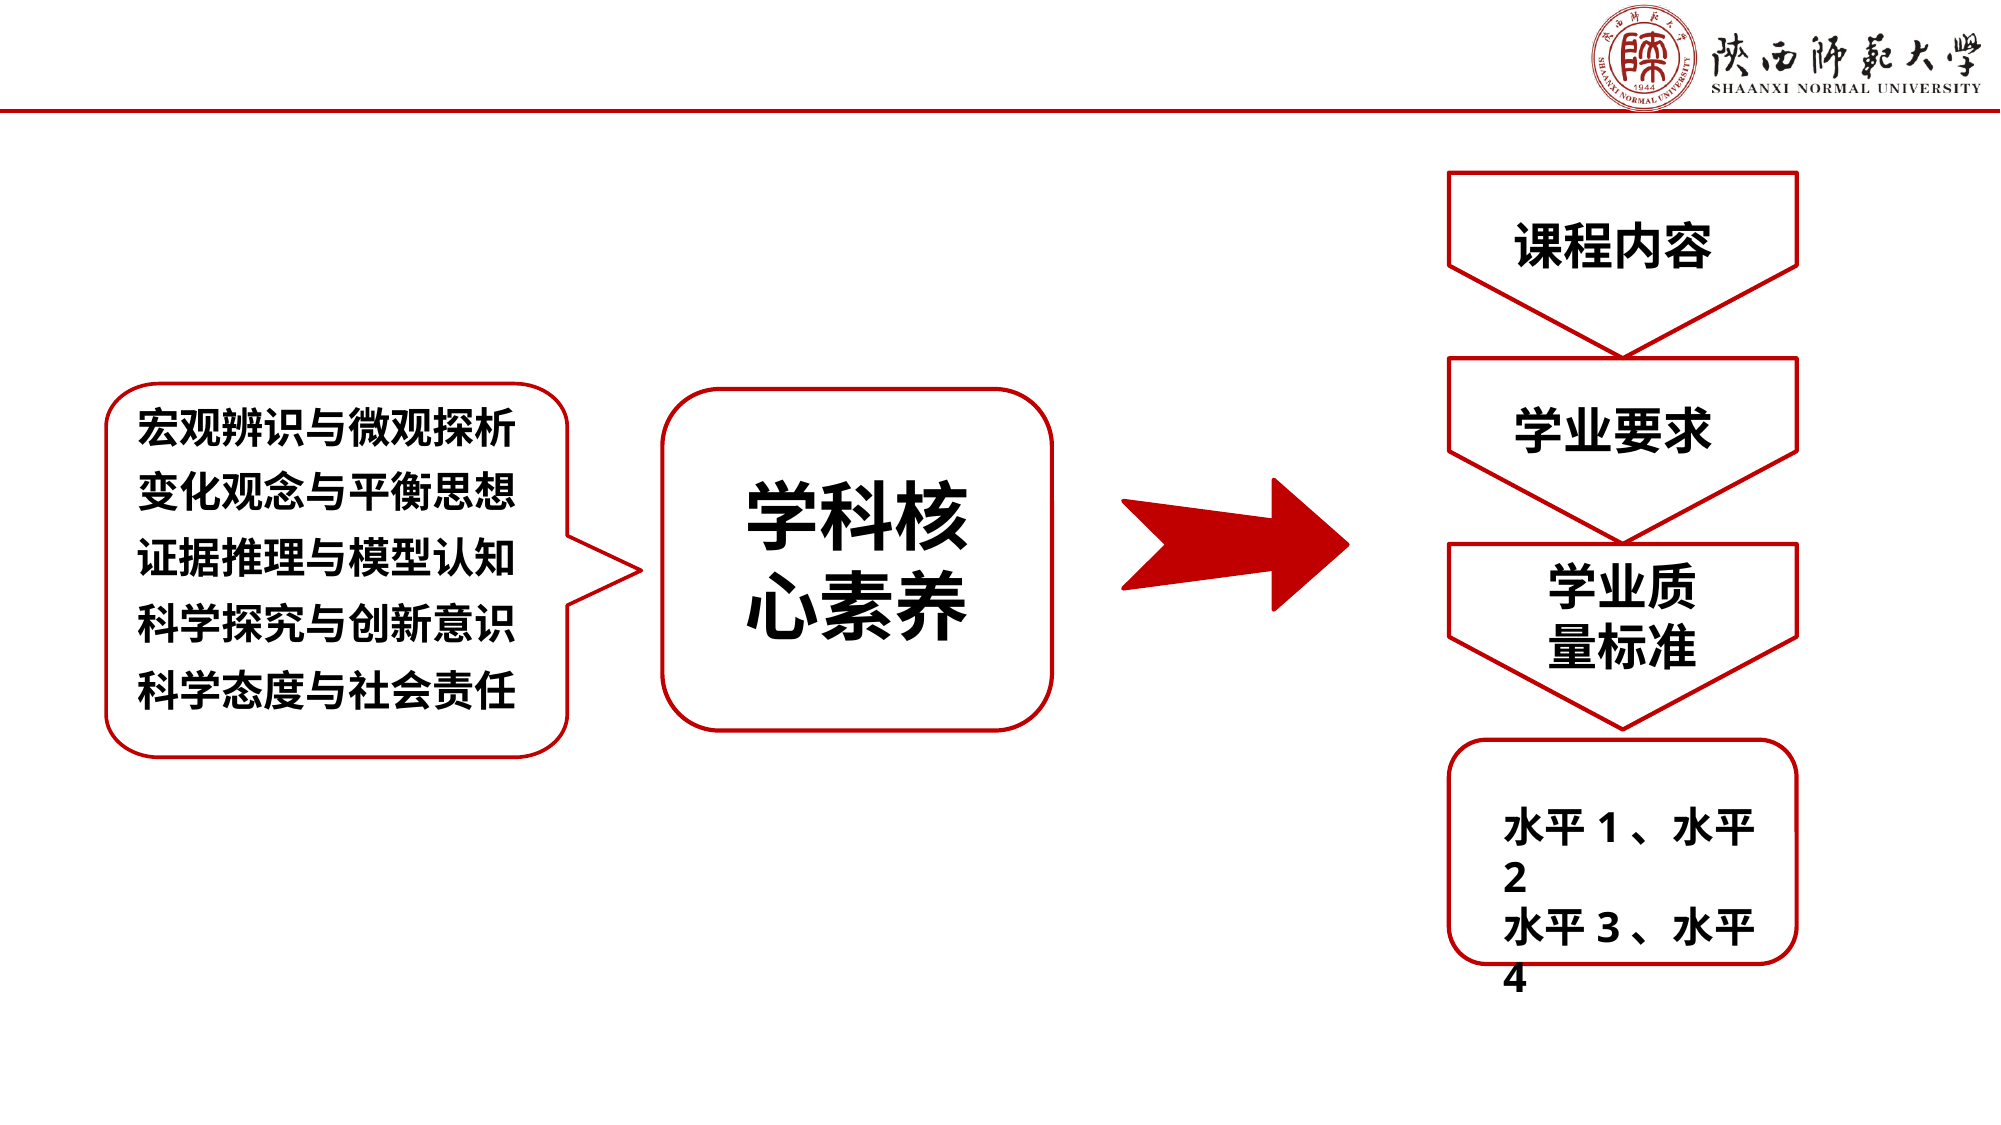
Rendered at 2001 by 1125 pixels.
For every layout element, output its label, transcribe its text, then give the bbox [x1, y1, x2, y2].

text_box 学业质 量标准 [1532, 547, 1720, 683]
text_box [1590, 3, 1981, 112]
text_box [1446, 541, 1799, 732]
text_box [1121, 477, 1350, 612]
text_box 课程内容 [1498, 206, 1754, 282]
text_box 水平1、水平2 水平3、水平4 [1488, 793, 1797, 1009]
text_box 学科核 心素养 [660, 386, 1055, 733]
text_box 学业要求 [1498, 392, 1754, 468]
text_box 1 [1446, 737, 1799, 967]
text_box [1446, 356, 1799, 541]
text_box [1446, 170, 1799, 361]
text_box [105, 383, 642, 758]
